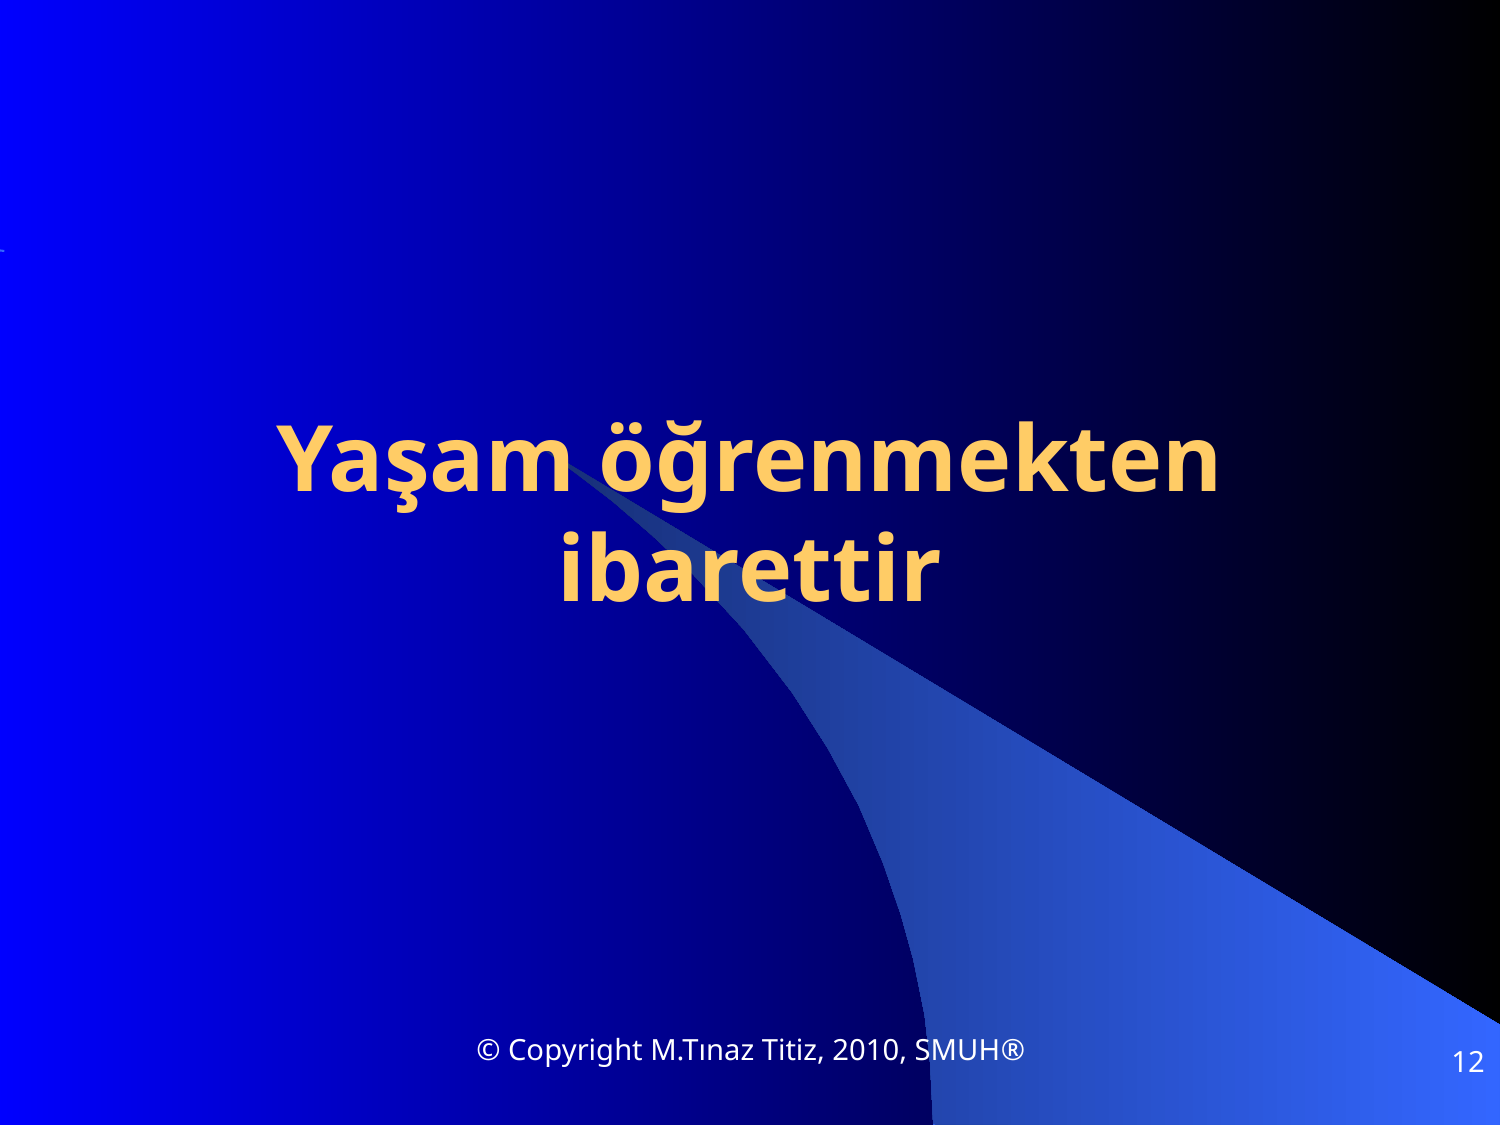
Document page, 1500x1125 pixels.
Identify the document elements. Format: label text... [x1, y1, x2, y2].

title Yaşam öğrenmekten ibarettir [112, 374, 1388, 646]
footer © Copyright M.Tınaz Titiz, 2010, SMUH® [461, 1011, 1170, 1087]
slide_number 12 [1187, 1020, 1500, 1083]
